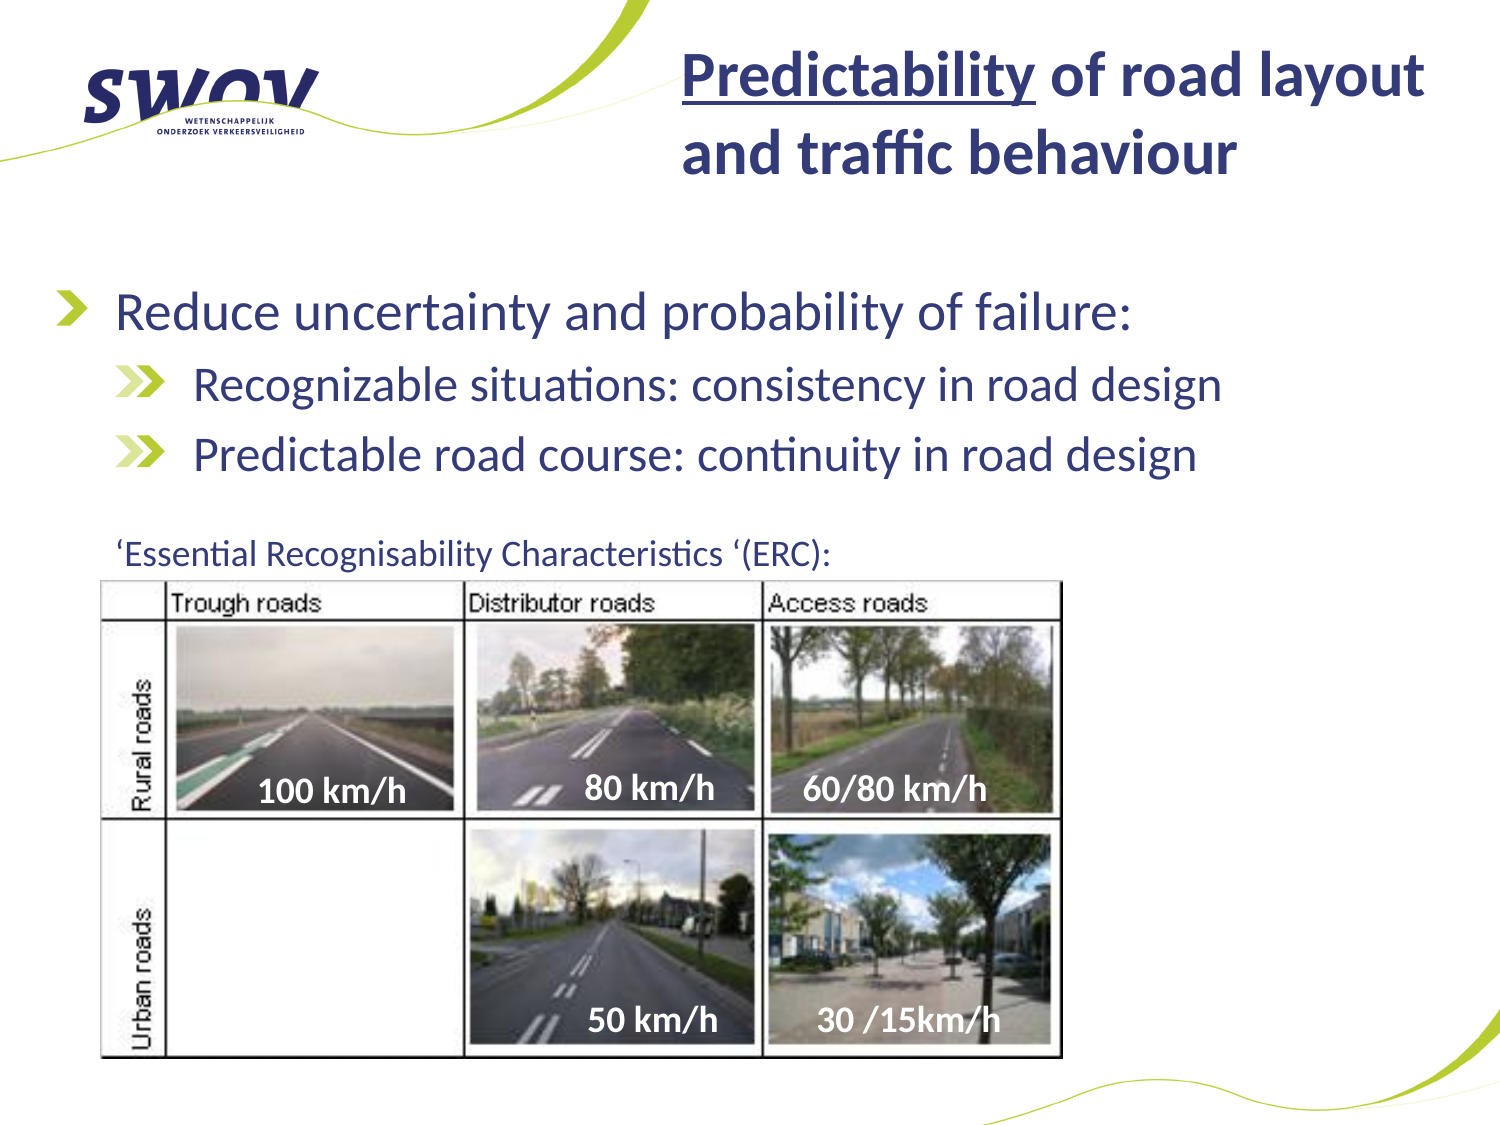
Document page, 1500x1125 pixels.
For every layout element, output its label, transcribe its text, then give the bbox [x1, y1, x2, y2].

picture [0, 0, 1500, 1125]
title Predictability of road layout and traffic behaviour [666, 1, 1500, 219]
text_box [100, 520, 1063, 1059]
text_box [241, 755, 1063, 1049]
text_box Reduce uncertainty and probability of failure: Recognizable situations: consistency in road design Predictable road course: continuity in road design [41, 267, 1412, 776]
